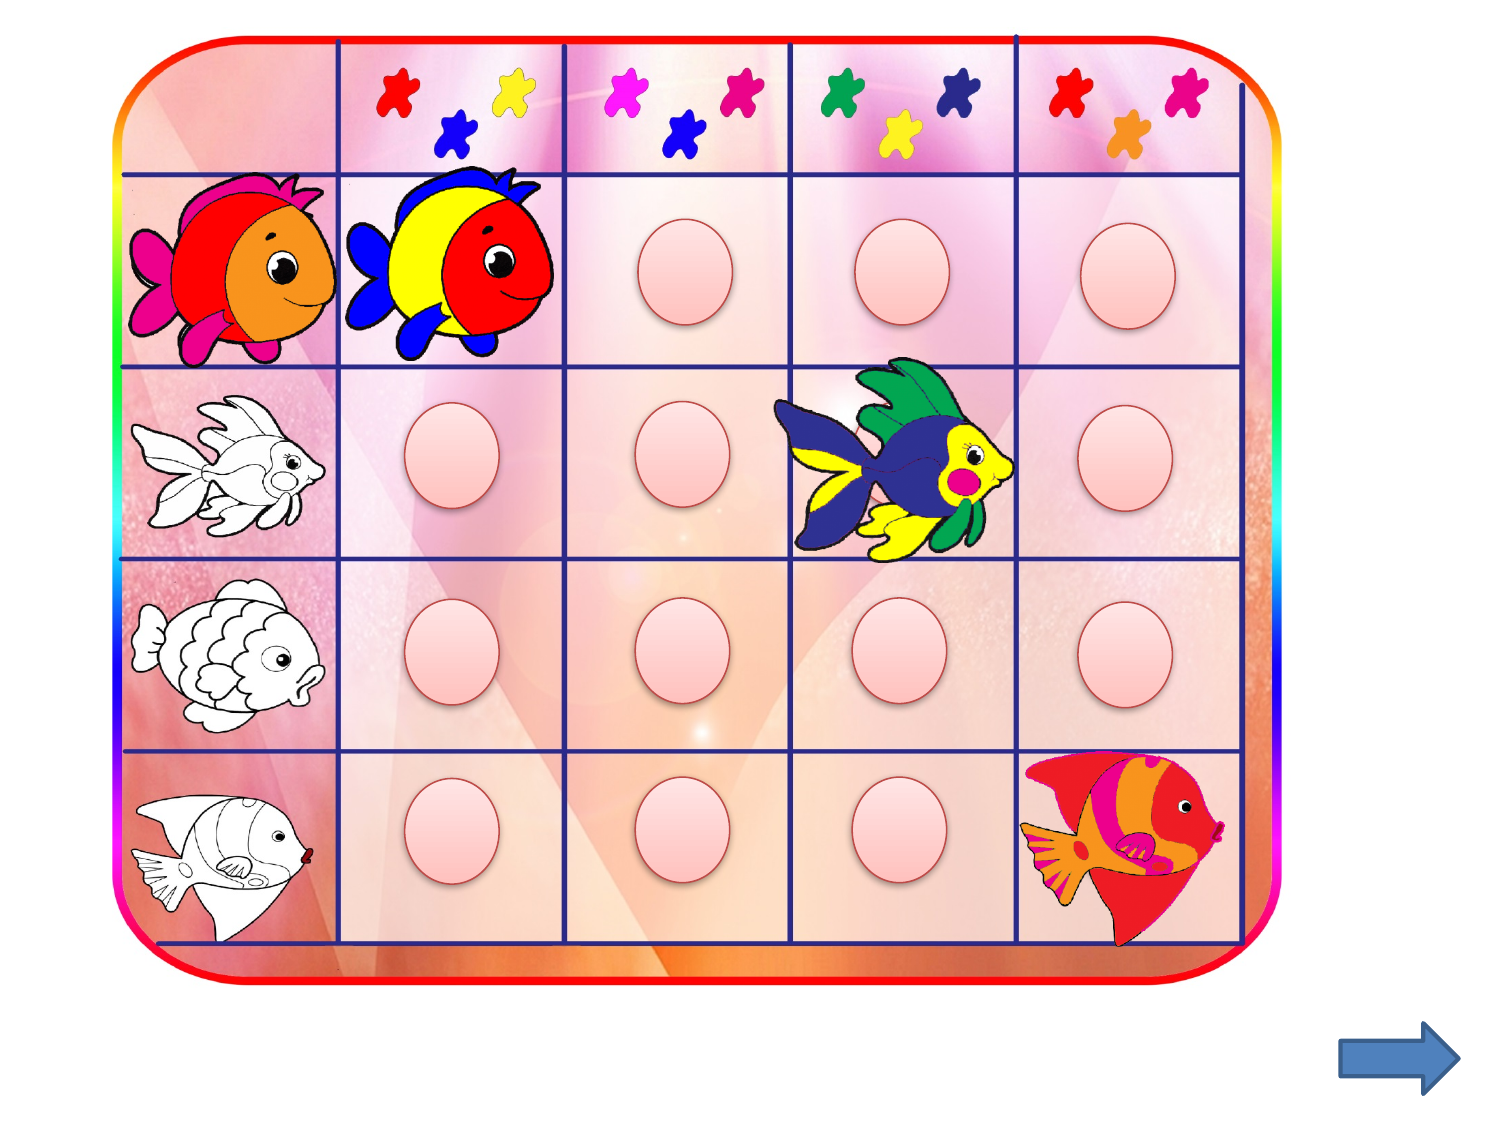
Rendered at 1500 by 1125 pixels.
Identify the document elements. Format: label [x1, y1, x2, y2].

text_box [1338, 1021, 1461, 1096]
picture [112, 26, 1364, 996]
